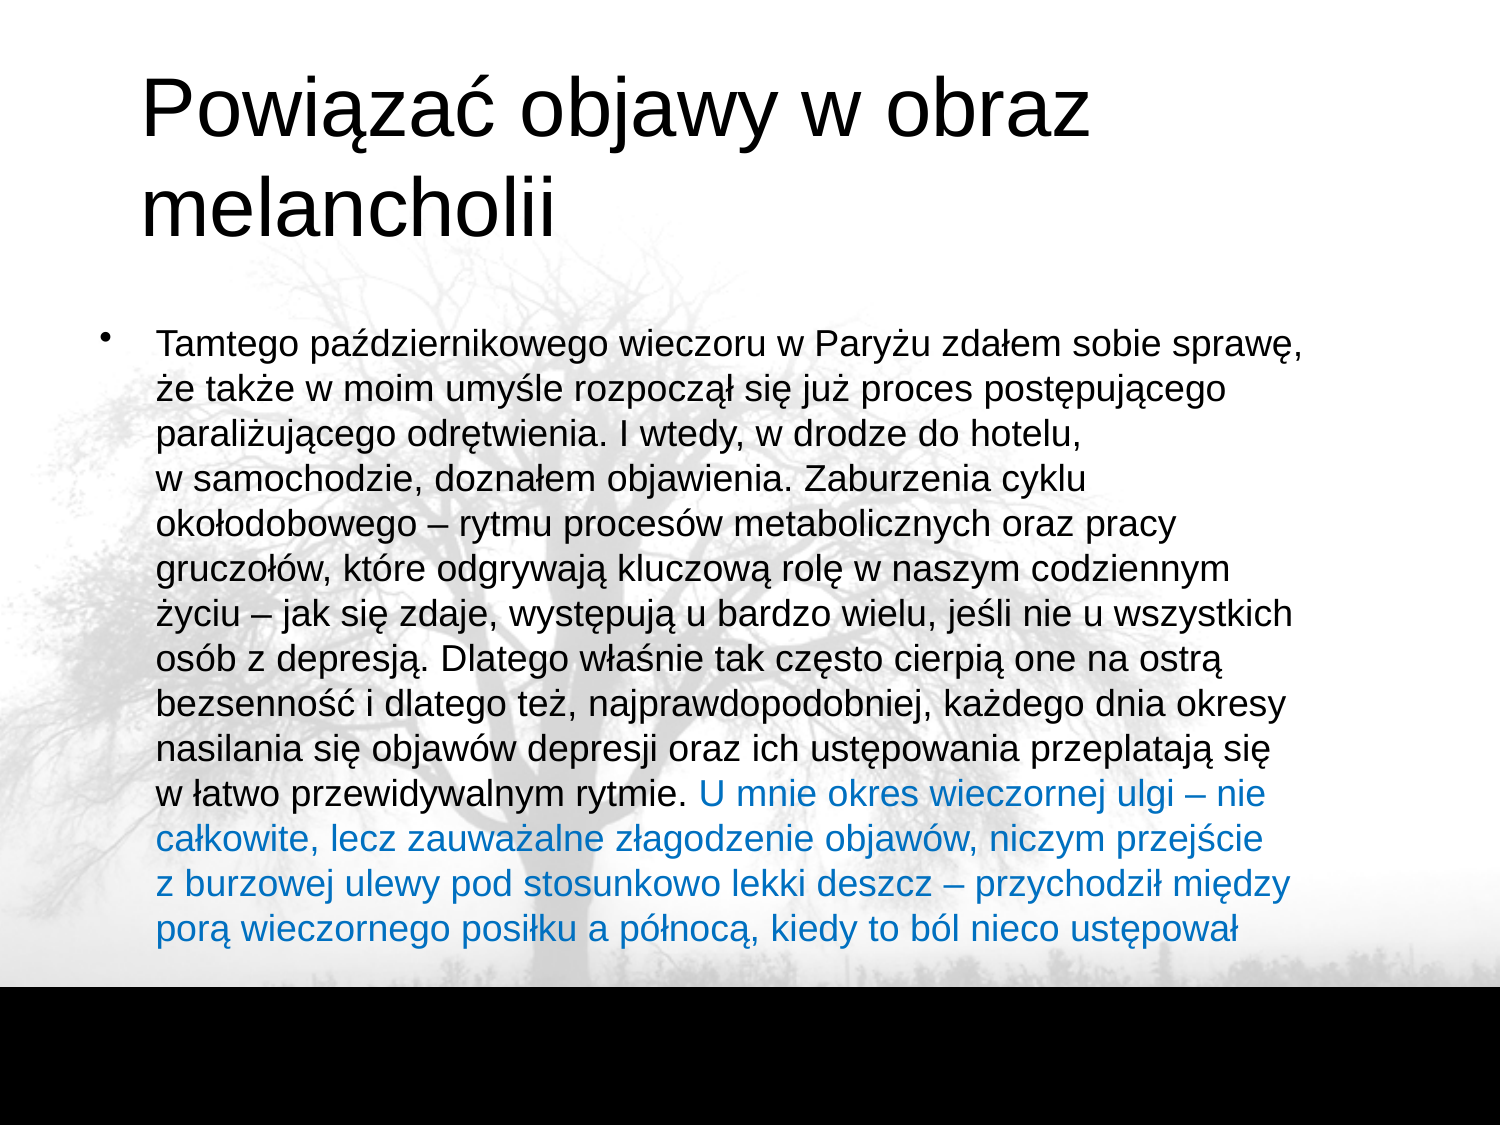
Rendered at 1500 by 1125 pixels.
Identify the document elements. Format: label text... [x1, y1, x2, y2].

title Powiązać objawy w obraz melancholii [125, 53, 1364, 253]
list Tamtego październikowego wieczoru w Paryżu zdałem sobie sprawę, że także w moim umyśle rozpoczął się już proces postępującego paraliżującego odrętwienia. I wtedy, w drodze do hotelu, w samochodzie, doznałem objawienia. Zaburzenia cyklu okołodobowego – rytmu procesów metabolicznych oraz pracy gruczołów, które odgrywają kluczową rolę w naszym codziennym życiu – jak się zdaje, występują u bardzo wielu, jeśli nie u wszystkich osób z depresją. Dlatego właśnie tak często cierpią one na ostrą bezsenność i dlatego też, najprawdopodobniej, każdego dnia okresy nasilania się objawów depresji oraz ich ustępowania przeplatają się w łatwo przewidywalnym rytmie. U mnie okres wieczornej ulgi – nie całkowite, lecz zauważalne złagodzenie objawów, niczym przejście z burzowej ulewy pod stosunkowo lekki deszcz – przychodził między porą wieczornego posiłku a północą, kiedy to ból nieco ustępował [84, 311, 1364, 720]
